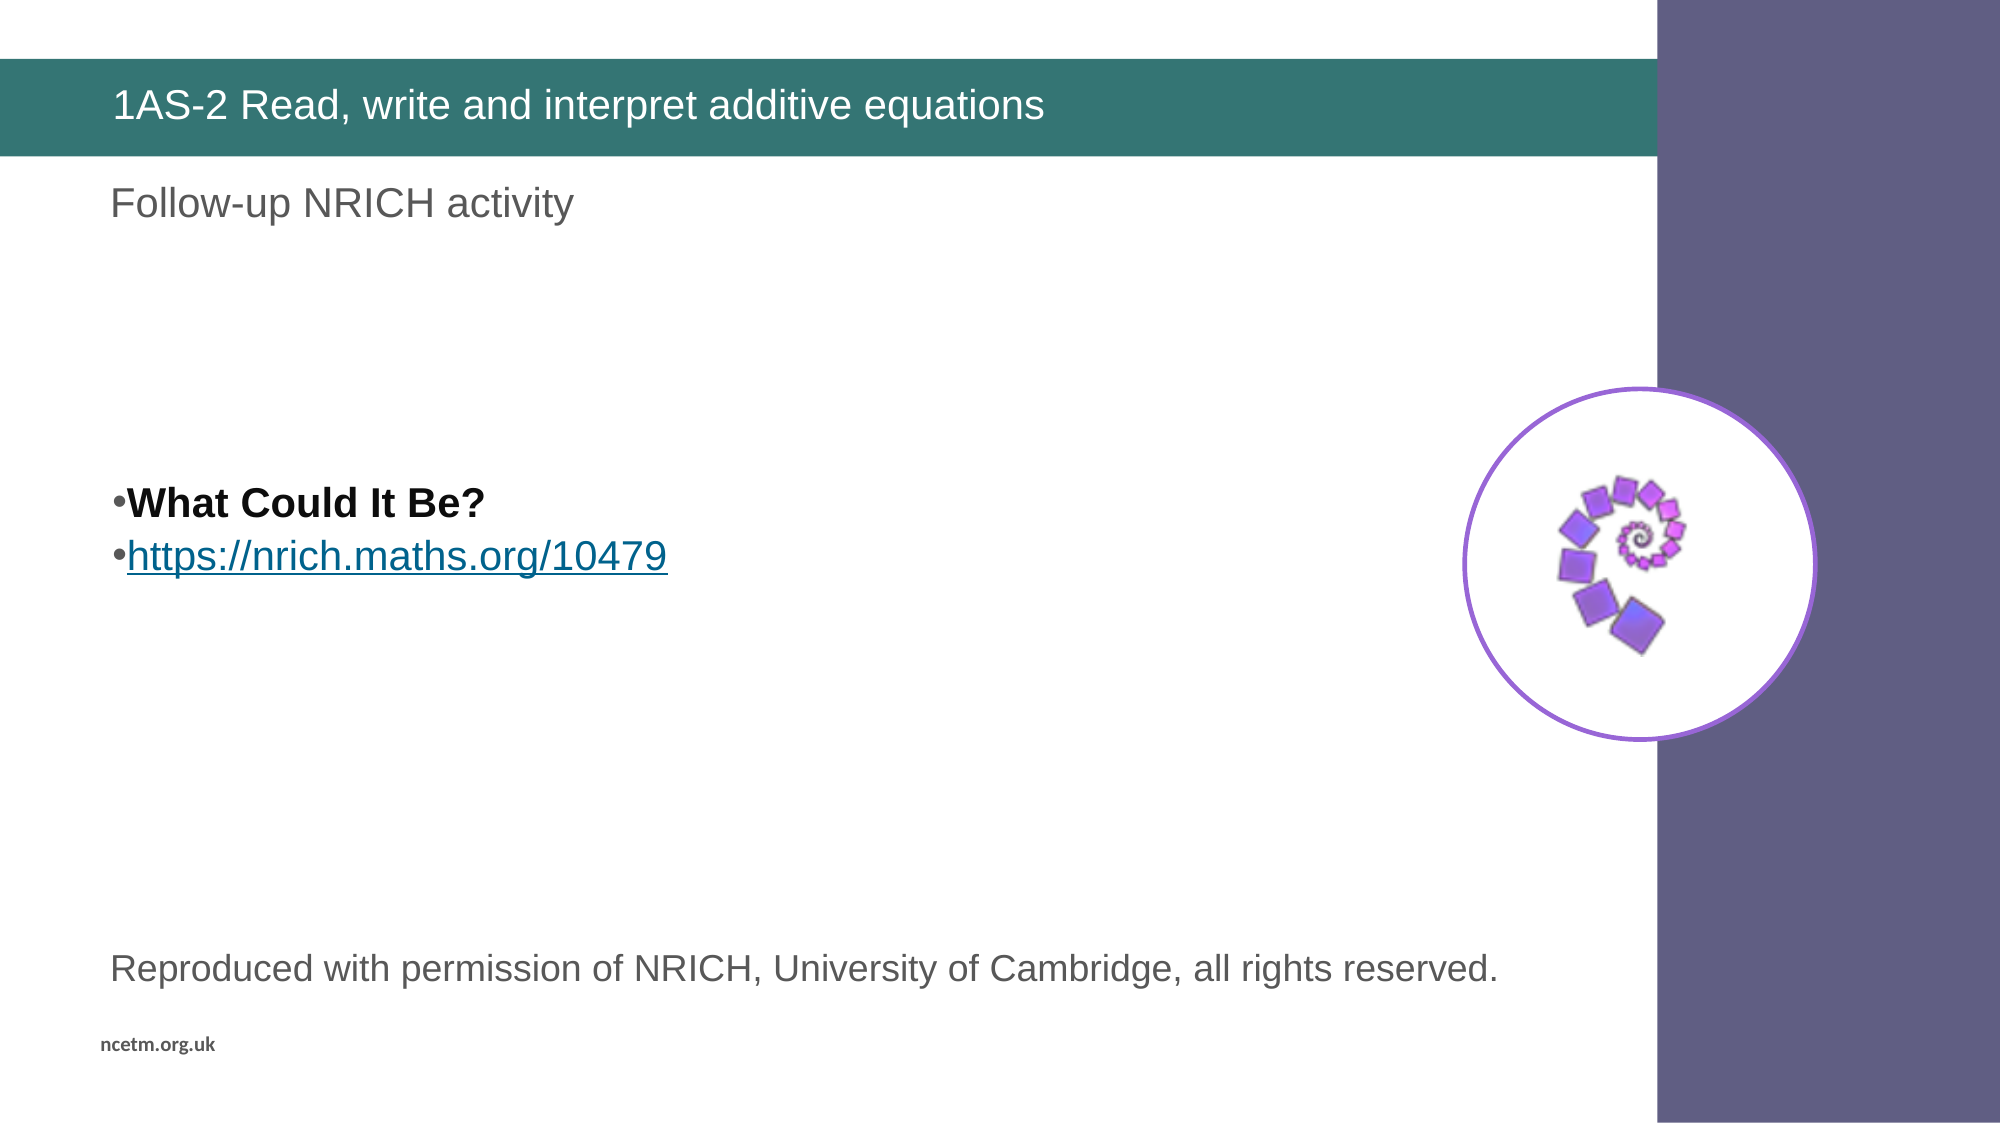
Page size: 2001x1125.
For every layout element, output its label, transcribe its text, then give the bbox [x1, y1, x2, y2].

list What Could It Be? https://nrich.maths.org/10479 [97, 255, 1394, 772]
picture [1556, 468, 1720, 657]
title 1AS-2 Read, write and interpret additive equations [97, 76, 1945, 147]
